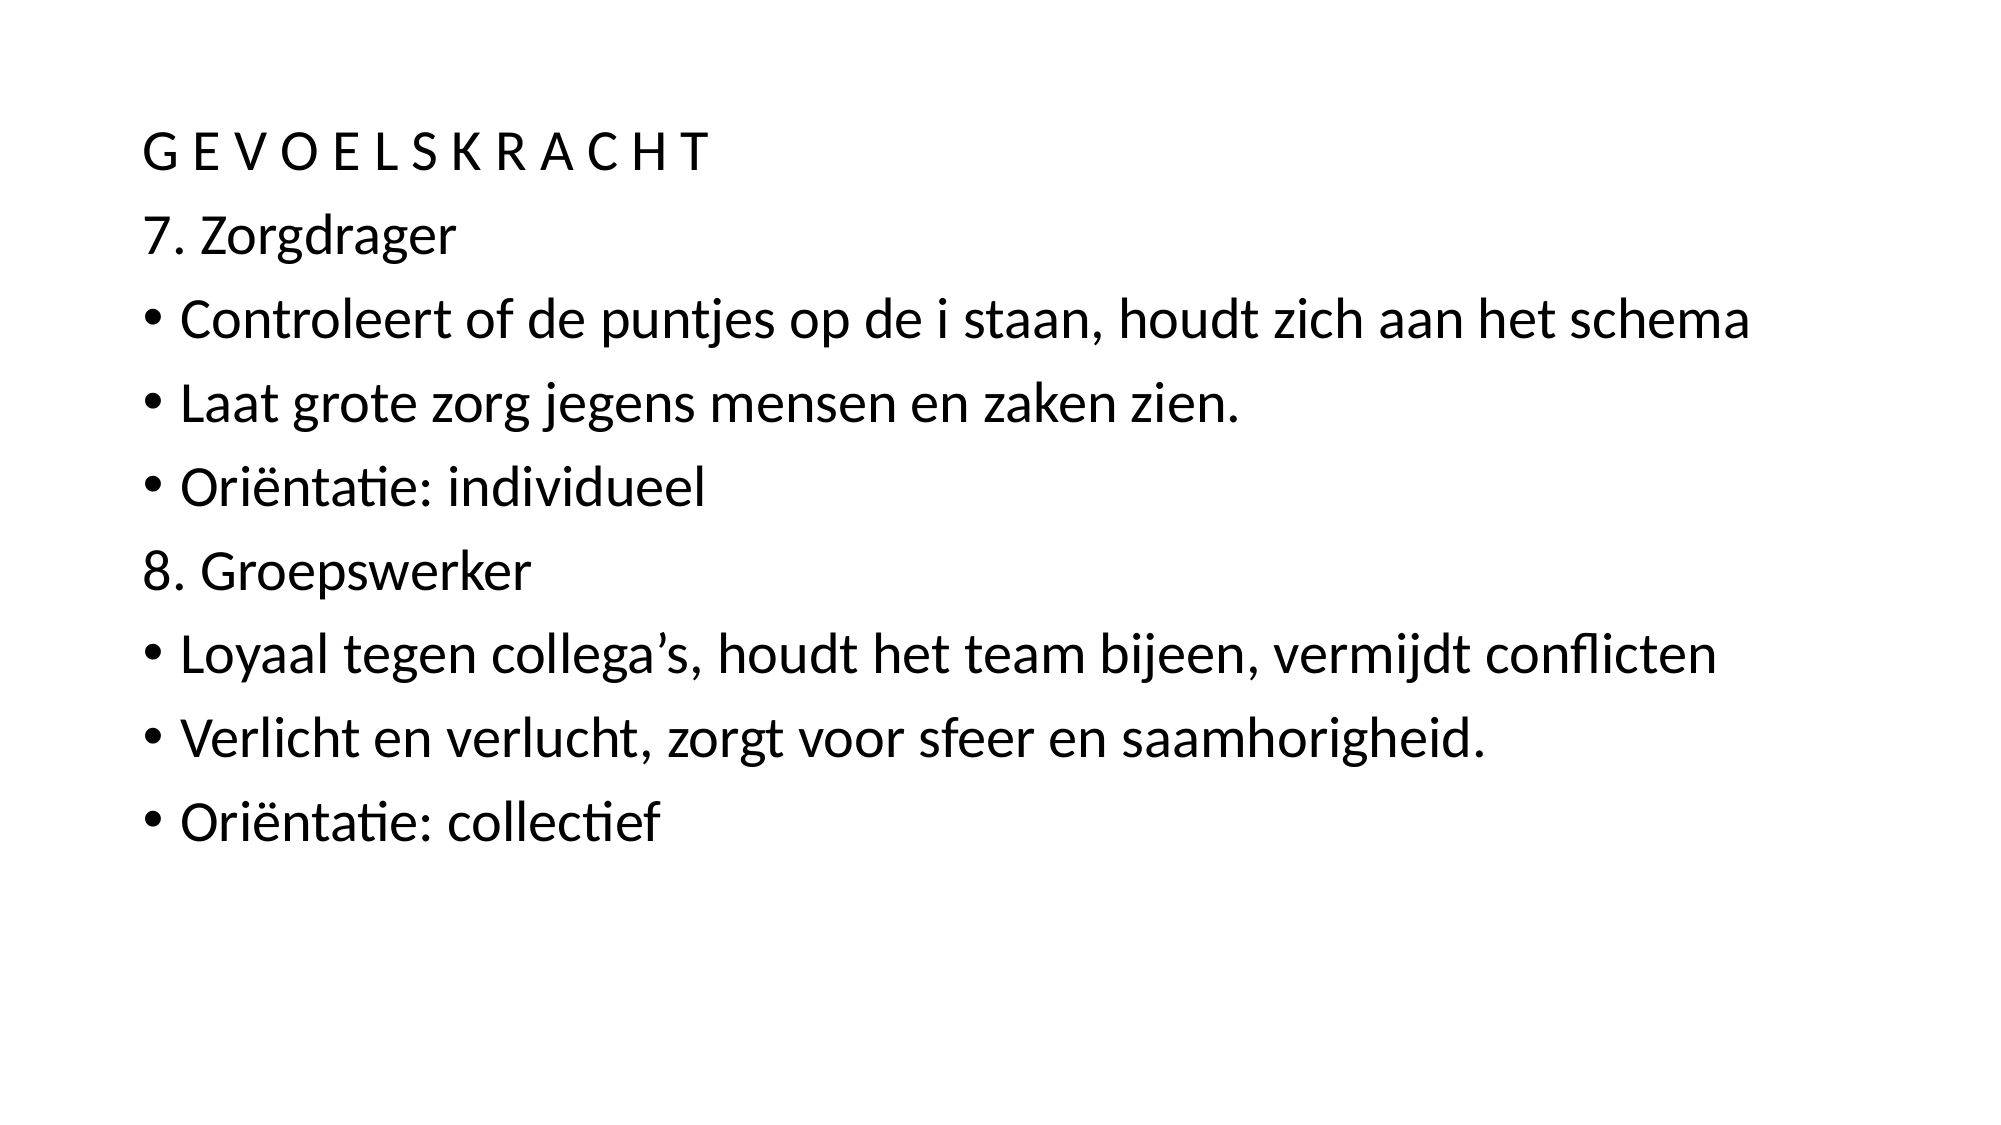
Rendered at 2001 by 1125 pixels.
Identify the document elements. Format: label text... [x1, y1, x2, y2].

list G E V O E L S K R A C H T 7. Zorgdrager Controleert of de puntjes op de i staan, houdt zich aan het schema Laat grote zorg jegens mensen en zaken zien. Oriëntatie: individueel 8. Groepswerker Loyaal tegen collega’s, houdt het team bijeen, vermijdt conflicten Verlicht en verlucht, zorgt voor sfeer en saamhorigheid. Oriëntatie: collectief [127, 113, 1863, 1014]
